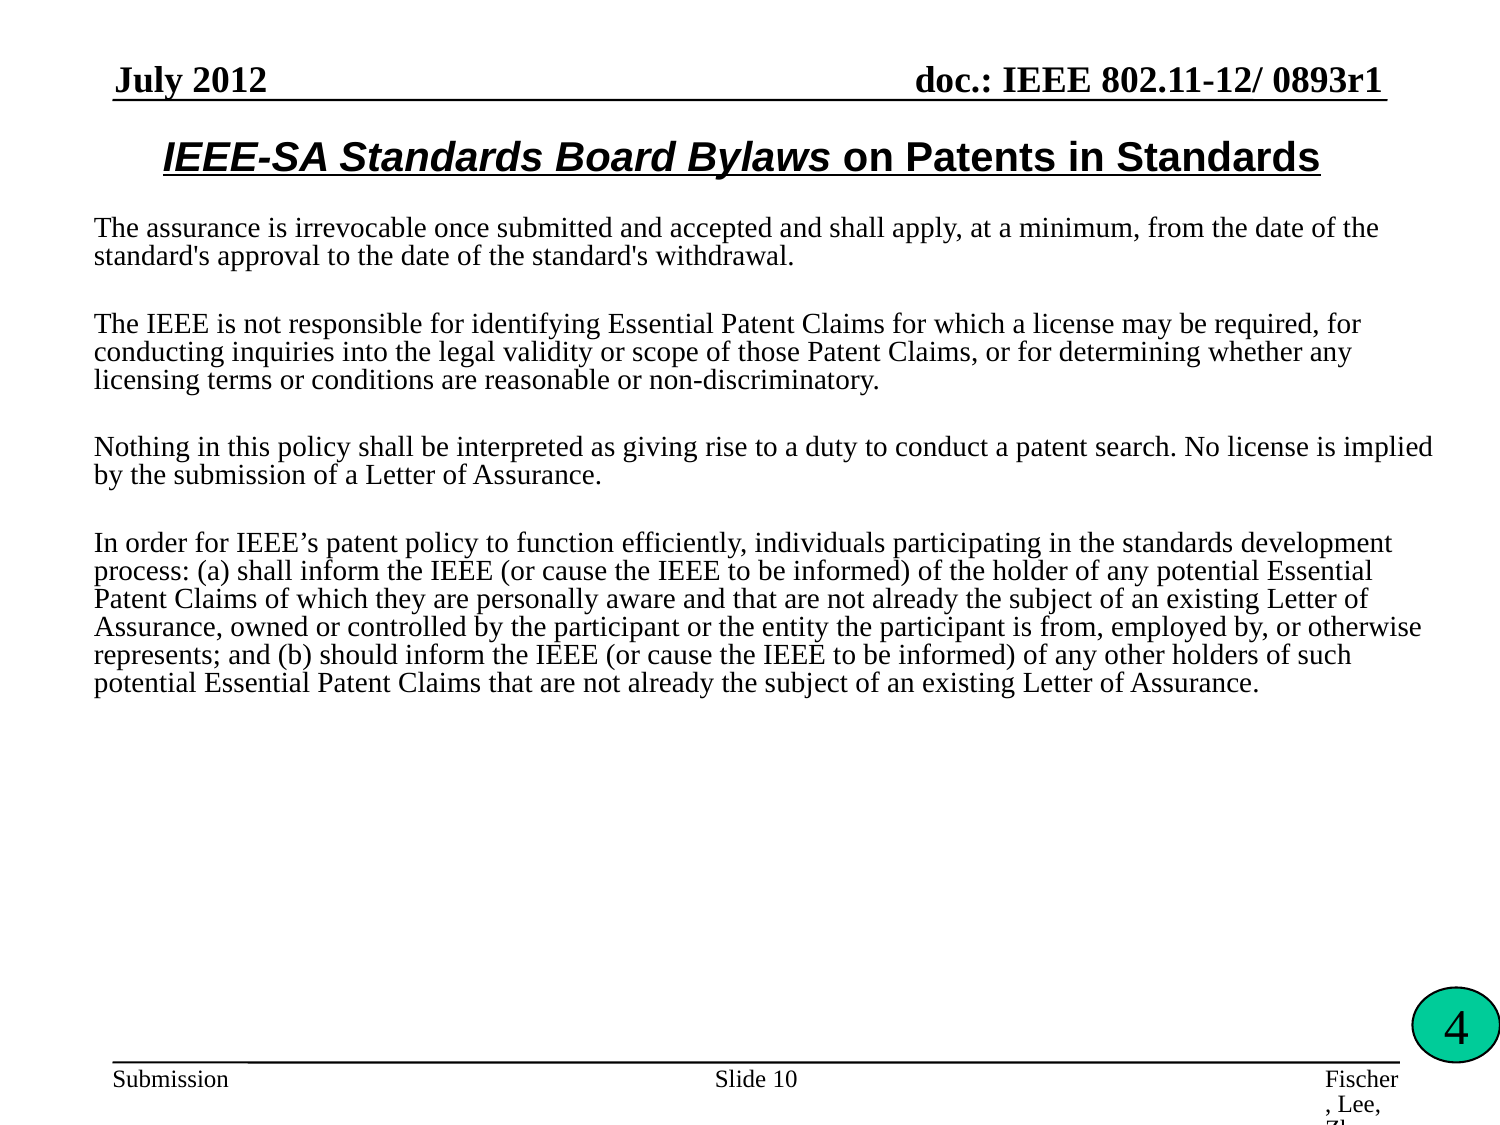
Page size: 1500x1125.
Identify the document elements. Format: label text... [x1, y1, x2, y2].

slide_number Slide 10 [712, 1061, 800, 1093]
text_box [37, 212, 1438, 1025]
text_box [0, 24, 1500, 200]
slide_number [114, 54, 313, 101]
text_box 4 [1412, 987, 1500, 1063]
list The assurance is irrevocable once submitted and accepted and shall apply, at a minimum, from the date of the standard's approval to the date of the standard's withdrawal. The IEEE is not responsible for identifying Essential Patent Claims for which a license may be required, for conducting inquiries into the legal validity or scope of those Patent Claims, or for determining whether any licensing terms or conditions are reasonable or non-discriminatory. Nothing in this policy shall be interpreted as giving rise to a duty to conduct a patent search. No license is implied by the submission of a Letter of Assurance. In order for IEEE’s patent policy to function efficiently, individuals participating in the standards development process: (a) shall inform the IEEE (or cause the IEEE to be informed) of the holder of any potential Essential Patent Claims of which they are personally aware and that are not already the subject of an existing Letter of Assurance, owned or controlled by the participant or the entity the participant is from, employed by, or otherwise represents; and (b) should inform the IEEE (or cause the IEEE to be informed) of any other holders of such potential Essential Patent Claims that are not already the subject of an existing Letter of Assurance. [40, 207, 1454, 990]
footer Fischer, Lee, Zhu [1324, 1061, 1402, 1093]
